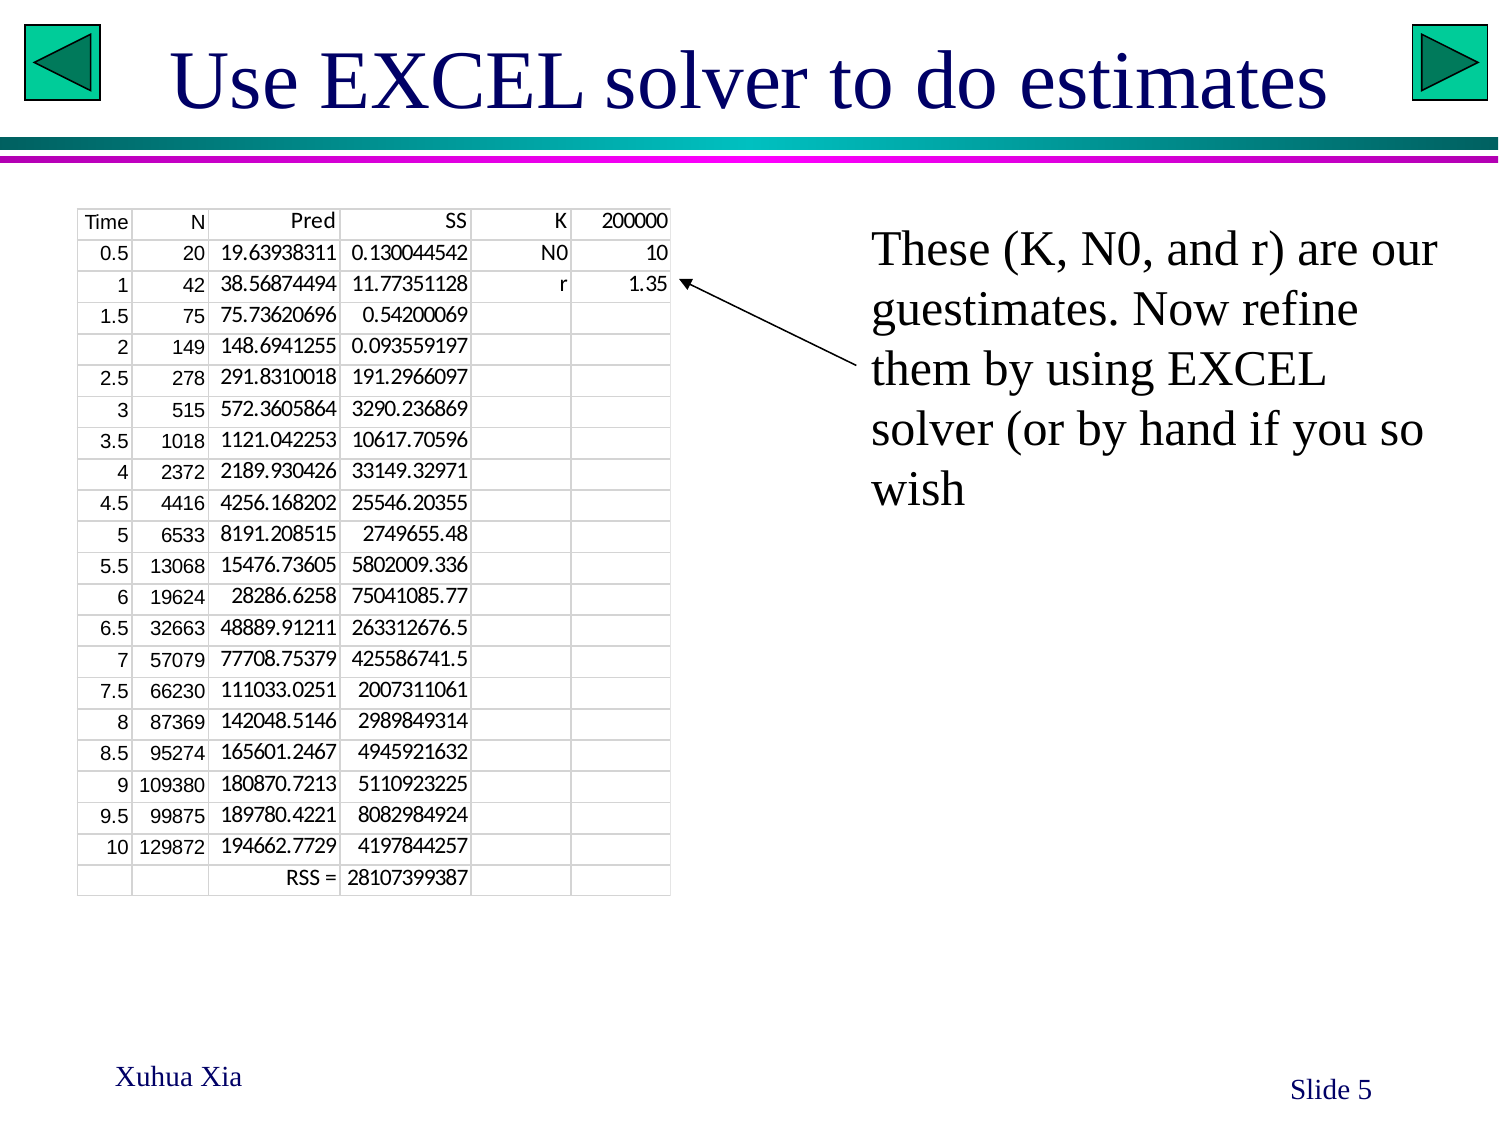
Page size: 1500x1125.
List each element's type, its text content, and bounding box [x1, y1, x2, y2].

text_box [679, 278, 857, 368]
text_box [76, 208, 673, 898]
slide_number Slide 5 [1074, 1062, 1388, 1100]
slide_number Xuhua Xia [99, 1050, 413, 1088]
text_box These (K, N0, and r) are our guestimates. Now refine them by using EXCEL solver (or by hand if you so wish [856, 208, 1459, 523]
title Use EXCEL solver to do estimates [112, 0, 1388, 150]
